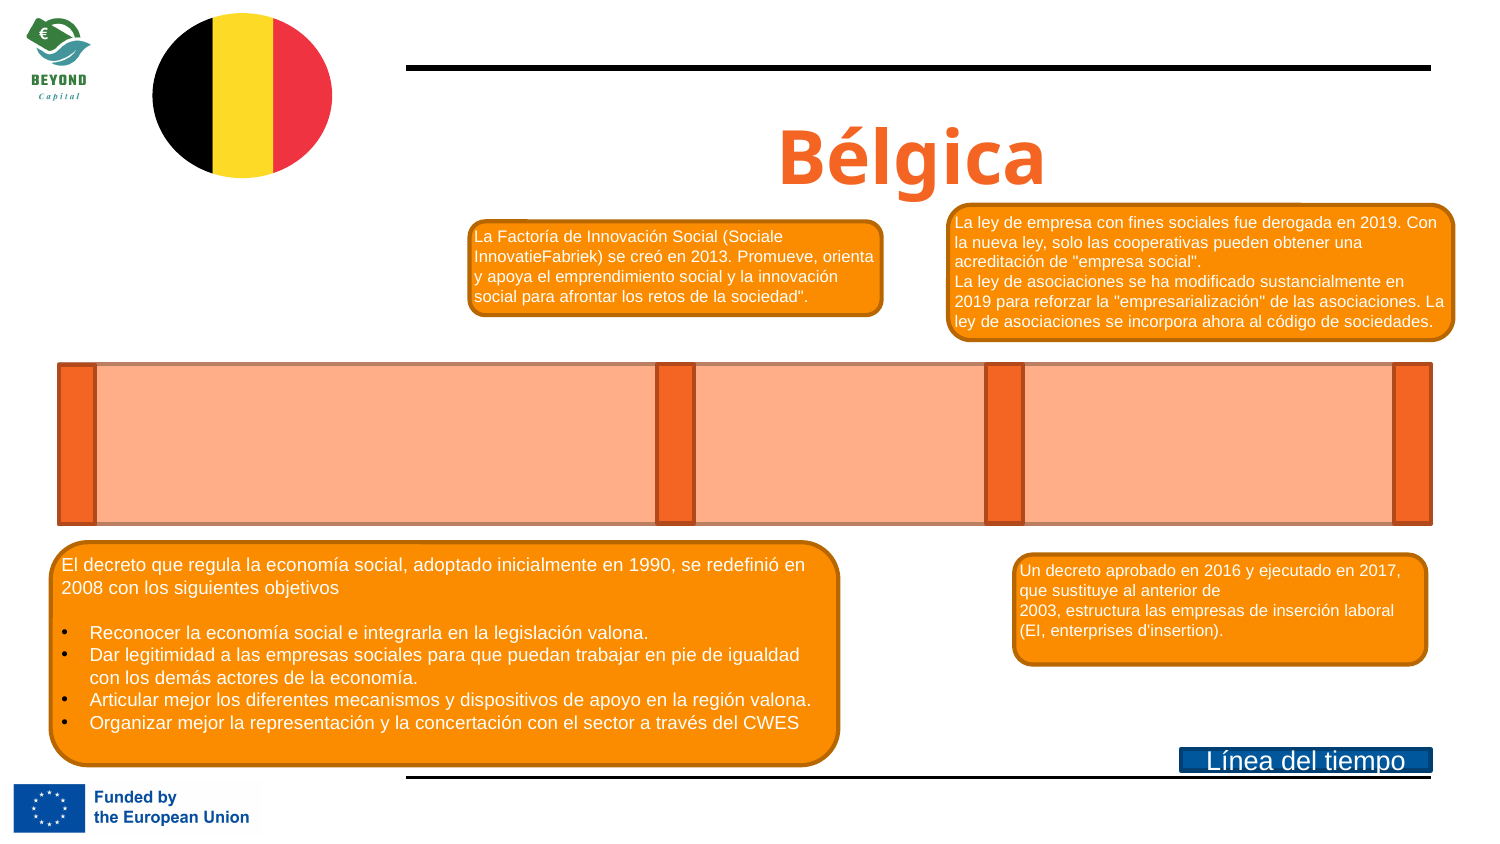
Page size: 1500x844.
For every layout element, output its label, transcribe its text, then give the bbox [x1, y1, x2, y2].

text_box [152, 13, 333, 179]
text_box [986, 364, 1023, 524]
text_box La Factoría de Innovación Social (Sociale InnovatieFabriek) se creó en 2013. Promueve, orienta y apoya el emprendimiento social y la innovación social para afrontar los retos de la sociedad". [469, 221, 882, 316]
picture [0, 0, 119, 112]
text_box [58, 364, 96, 524]
text_box Un decreto aprobado en 2016 y ejecutado en 2017, que sustituye al anterior de 2003, estructura las empresas de inserción laboral (EI, enterprises d'insertion). [1014, 554, 1427, 665]
text_box Línea del tiempo [1180, 749, 1431, 771]
text_box [1023, 364, 1394, 524]
text_box [694, 364, 986, 524]
picture [5, 781, 262, 836]
text_box [96, 364, 657, 524]
text_box El decreto que regula la economía social, adoptado inicialmente en 1990, se redefinió en 2008 con los siguientes objetivos Reconocer la economía social e integrarla en la legislación valona. Dar legitimidad a las empresas sociales para que puedan trabajar en pie de igualdad con los demás actores de la economía. Articular mejor los diferentes mecanismos y dispositivos de apoyo en la región valona. Organizar mejor la representación y la concertación con el sector a través del CWES [50, 542, 839, 766]
text_box [657, 364, 694, 524]
text_box [1394, 364, 1431, 524]
text_box La ley de empresa con fines sociales fue derogada en 2019. Con la nueva ley, solo las cooperativas pueden obtener una acreditación de "empresa social". La ley de asociaciones se ha modificado sustancialmente en 2019 para reforzar la "empresarialización" de las asociaciones. La ley de asociaciones se incorpora ahora al código de sociedades. [948, 204, 1454, 341]
title Bélgica [393, 94, 1431, 199]
